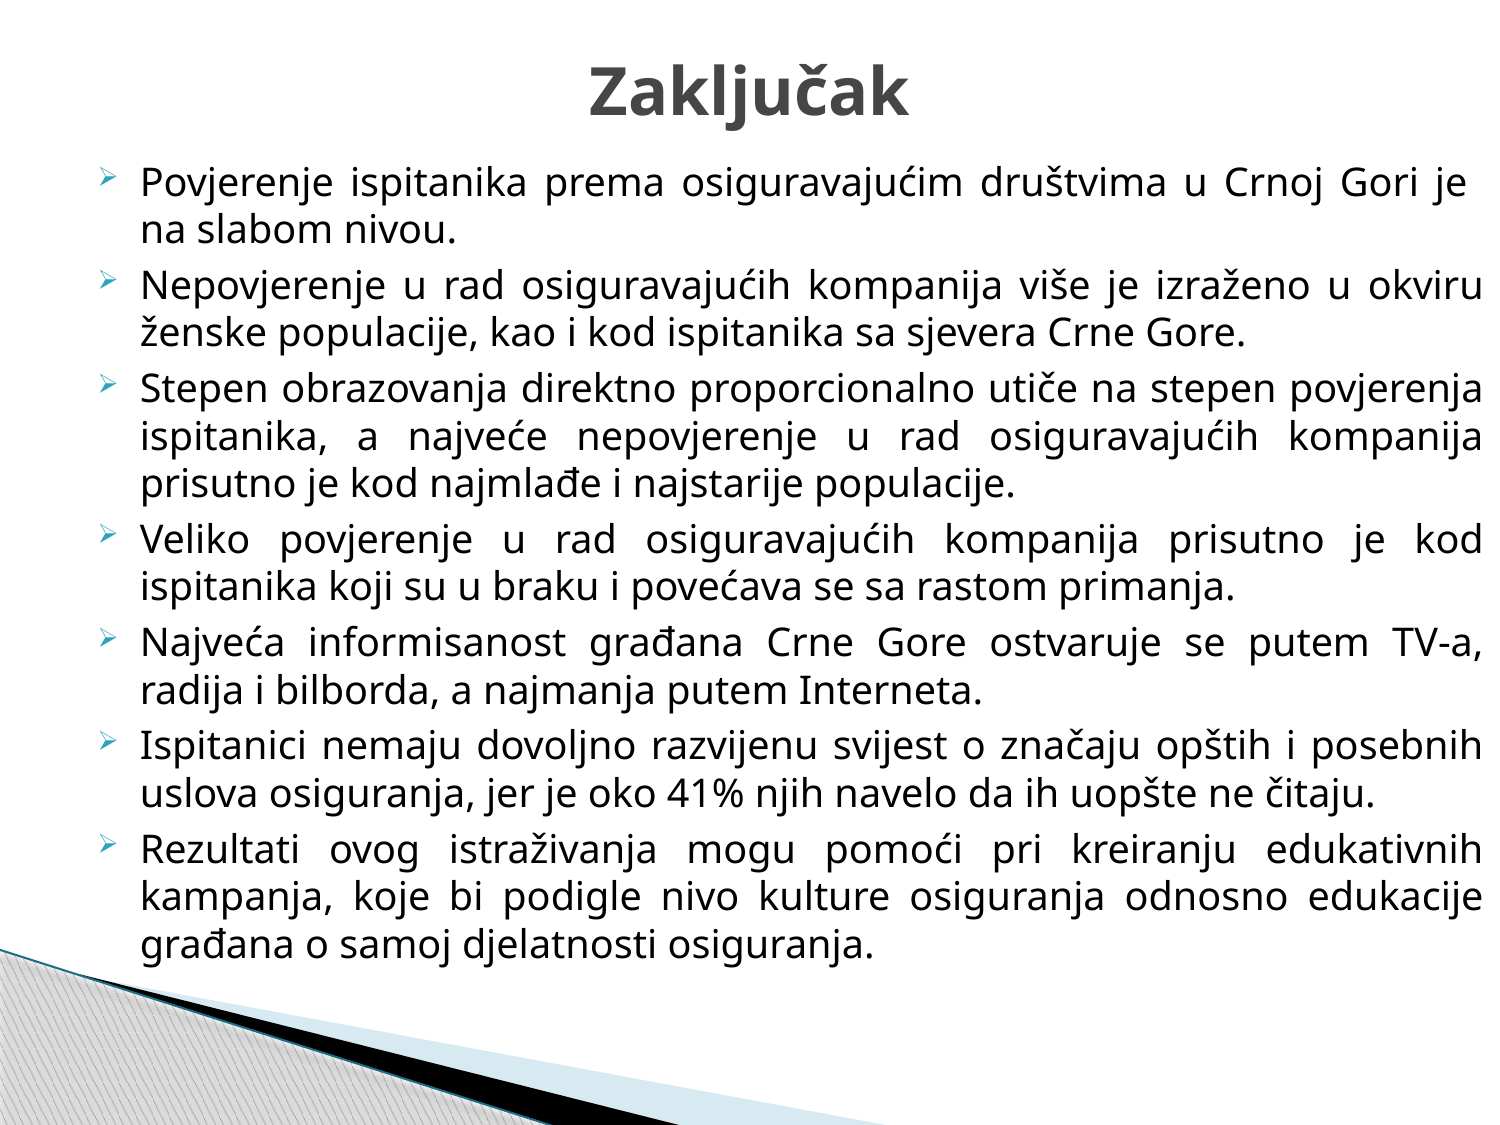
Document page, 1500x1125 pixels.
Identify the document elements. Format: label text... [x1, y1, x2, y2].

subtitle Povjerenje ispitanika prema osiguravajućim društvima u Crnoj Gori je na slabom nivou. Nepovjerenje u rad osiguravajućih kompanija više je izraženo u okviru ženske populacije, kao i kod ispitanika sa sjevera Crne Gore. Stepen obrazovanja direktno proporcionalno utiče na stepen povjerenja ispitanika, a najveće nepovjerenje u rad osiguravajućih kompanija prisutno je kod najmlađe i najstarije populacije. Veliko povjerenje u rad osiguravajućih kompanija prisutno je kod ispitanika koji su u braku i povećava se sa rastom primanja. Najveća informisanost građana Crne Gore ostvaruje se putem TV-a, radija i bilborda, a najmanja putem Interneta. Ispitanici nemaju dovoljno razvijenu svijest o značaju opštih i posebnih uslova osiguranja, jer je oko 41% njih navelo da ih uopšte ne čitaju. Rezultati ovog istraživanja mogu pomoći pri kreiranju edukativnih kampanja, koje bi podigle nivo kulture osiguranja odnosno edukacije građana o samoj djelatnosti osiguranja. [64, 148, 1500, 974]
text_box Zaključak [88, 0, 1412, 178]
